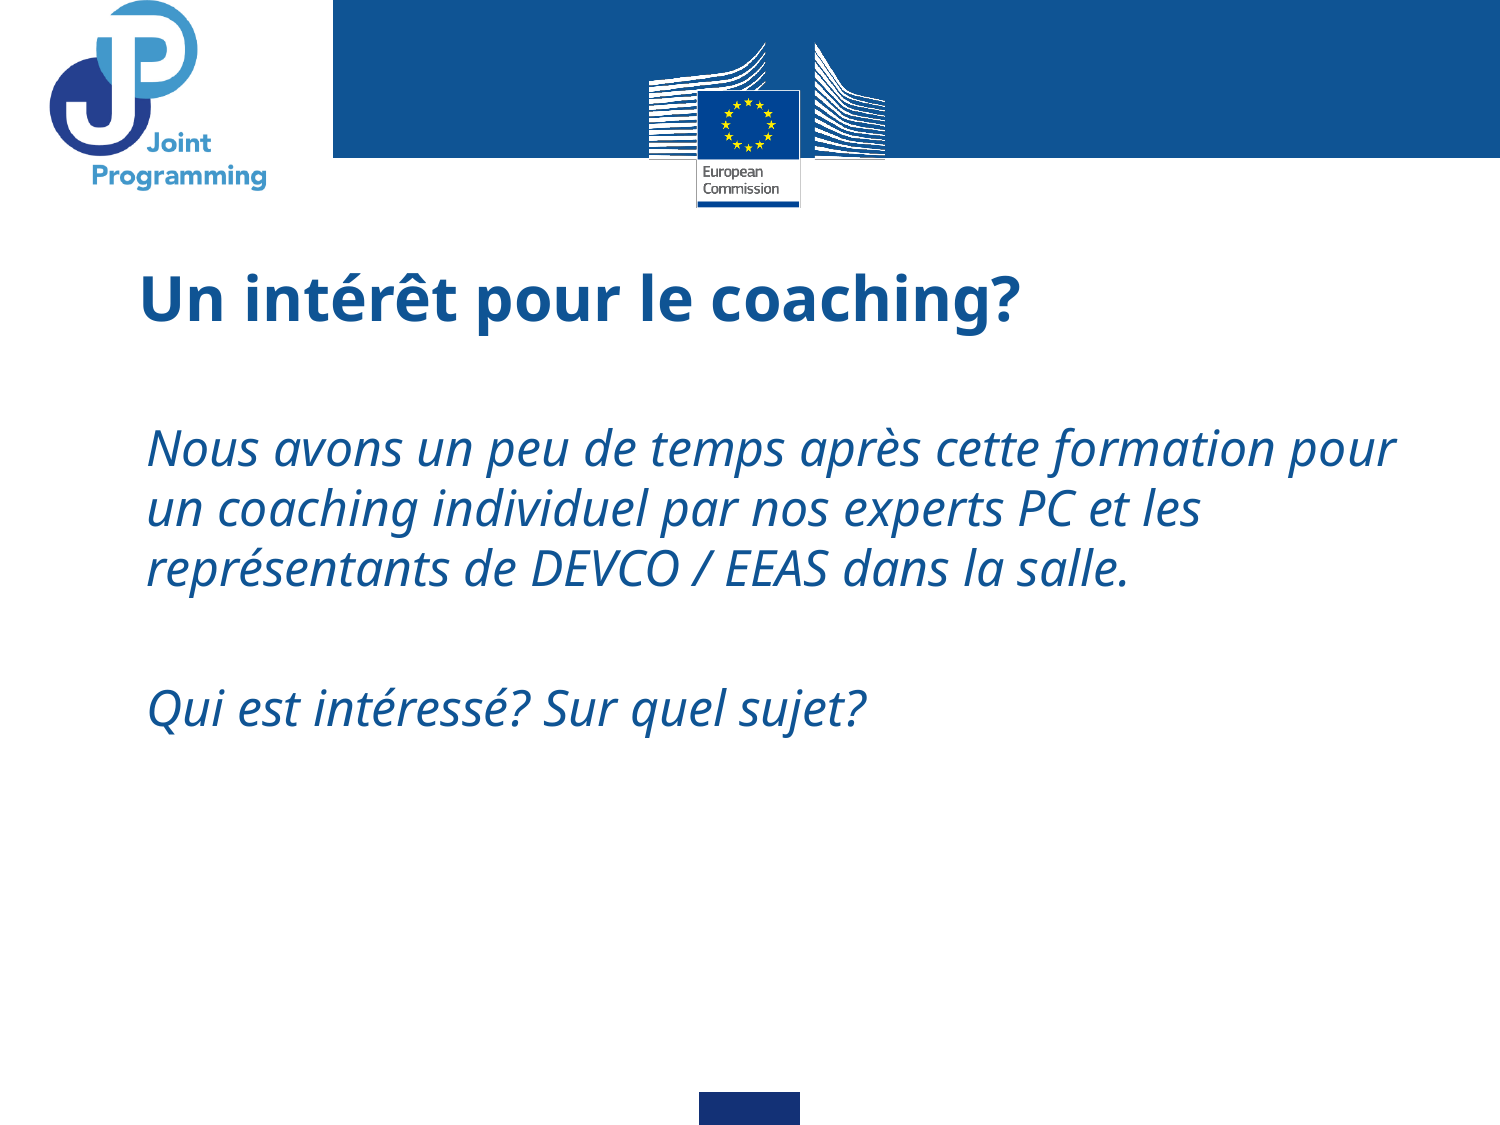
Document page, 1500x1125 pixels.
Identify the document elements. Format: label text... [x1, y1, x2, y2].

picture [0, 0, 333, 195]
title Un intérêt pour le coaching? [64, 219, 1415, 374]
list Nous avons un peu de temps après cette formation pour un coaching individuel par nos experts PC et les représentants de DEVCO / EEAS dans la salle. Qui est intéressé? Sur quel sujet? [75, 408, 1425, 988]
picture [649, 42, 885, 208]
